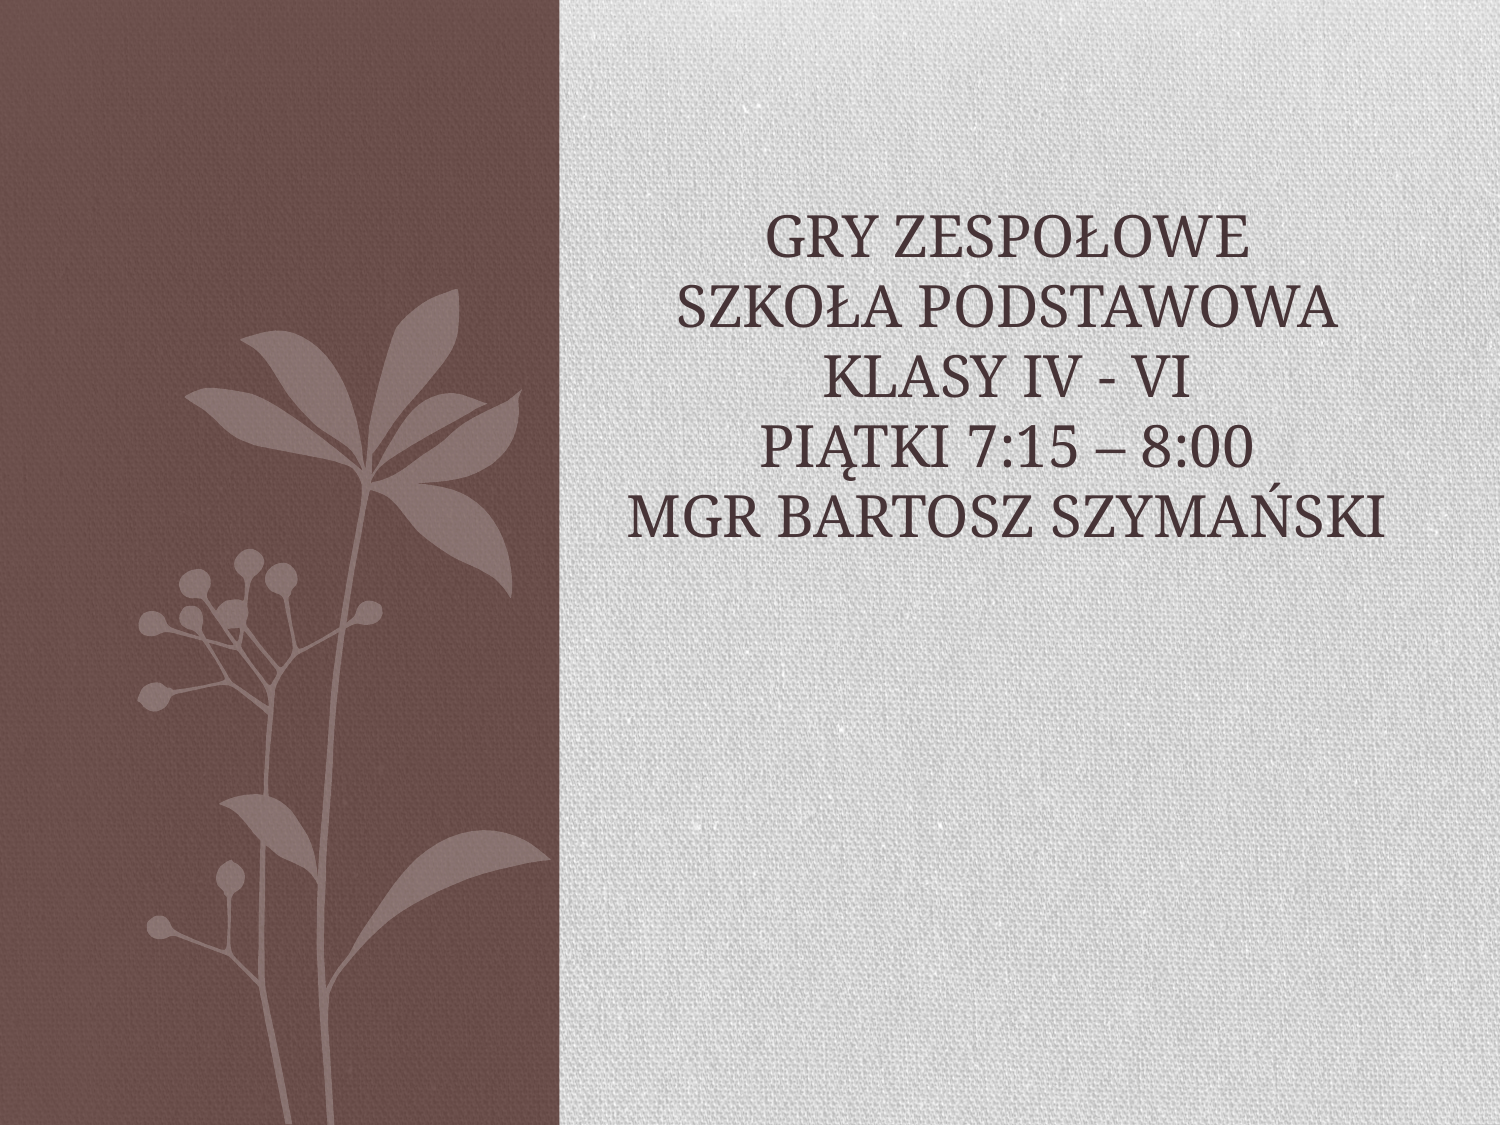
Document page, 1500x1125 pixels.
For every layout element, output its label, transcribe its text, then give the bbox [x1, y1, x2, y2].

title Gry zespołowe szkoła podstawowa klasy iv - vi piątki 7:15 – 8:00 mgr bartosz szymański [561, 338, 1454, 717]
